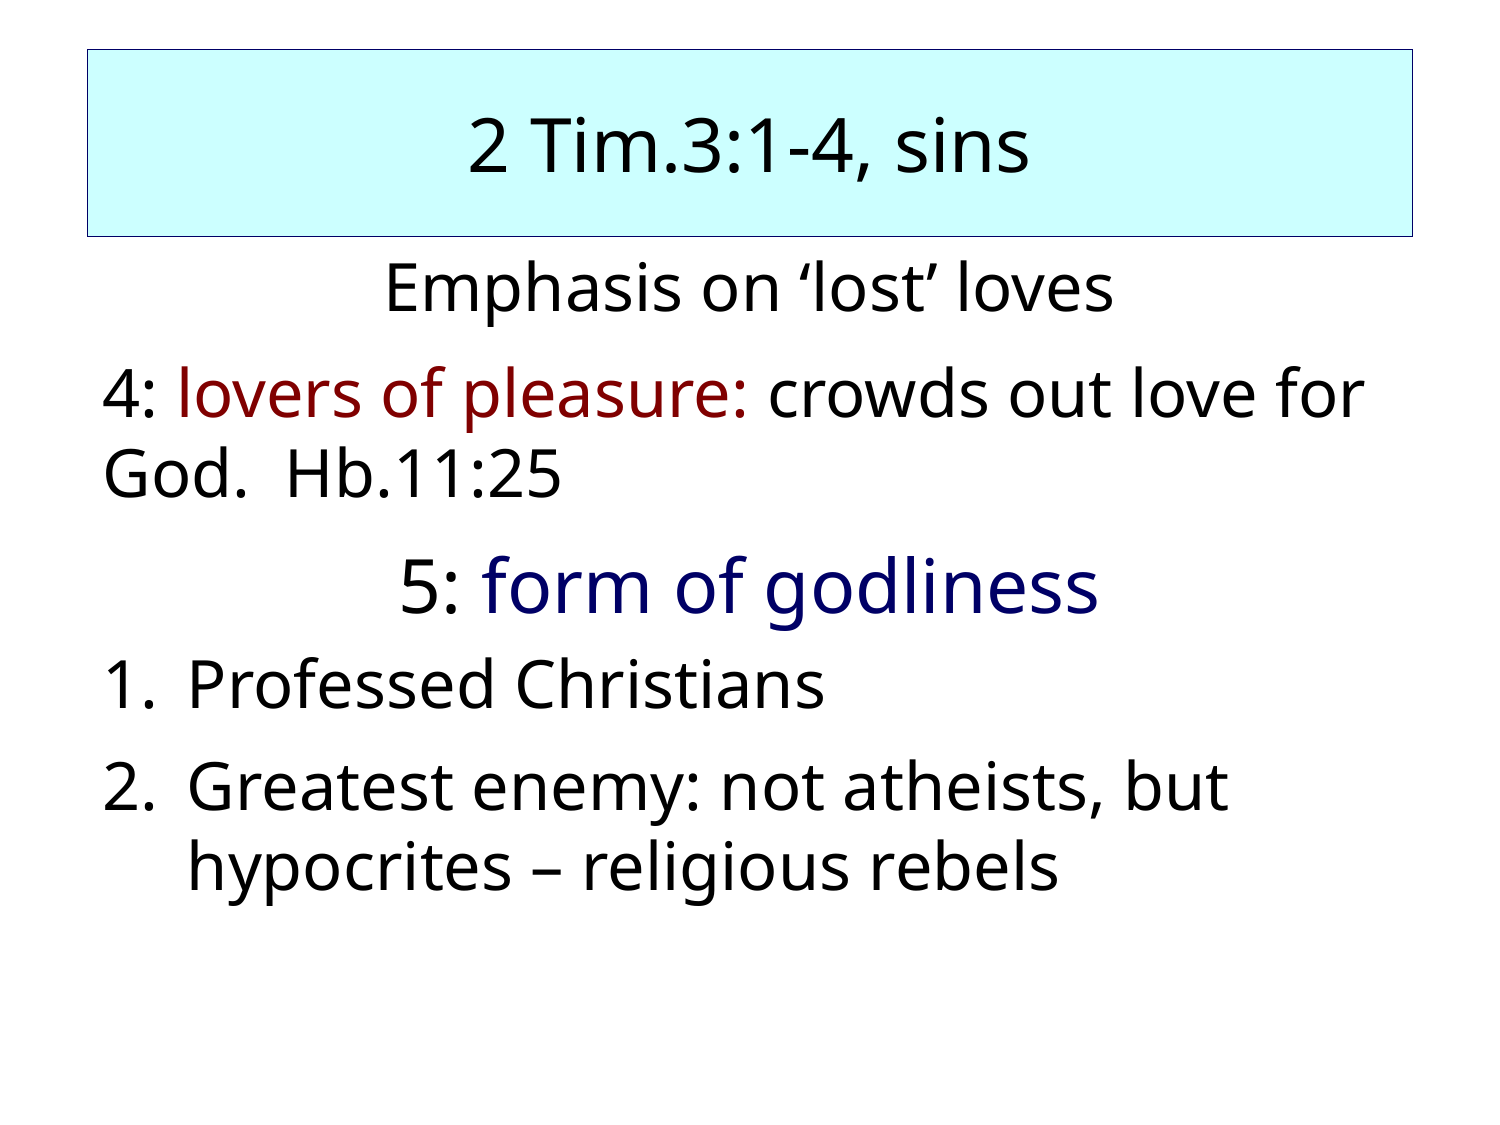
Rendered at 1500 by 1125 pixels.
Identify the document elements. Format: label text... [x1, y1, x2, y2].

title 2 Tim.3:1-4, sins [87, 49, 1413, 237]
list Emphasis on ‘lost’ loves 4: lovers of pleasure: crowds out love for God. Hb.11:25 5: form of godliness Professed Christians Greatest enemy: not atheists, but hypocrites – religious rebels [87, 237, 1413, 988]
